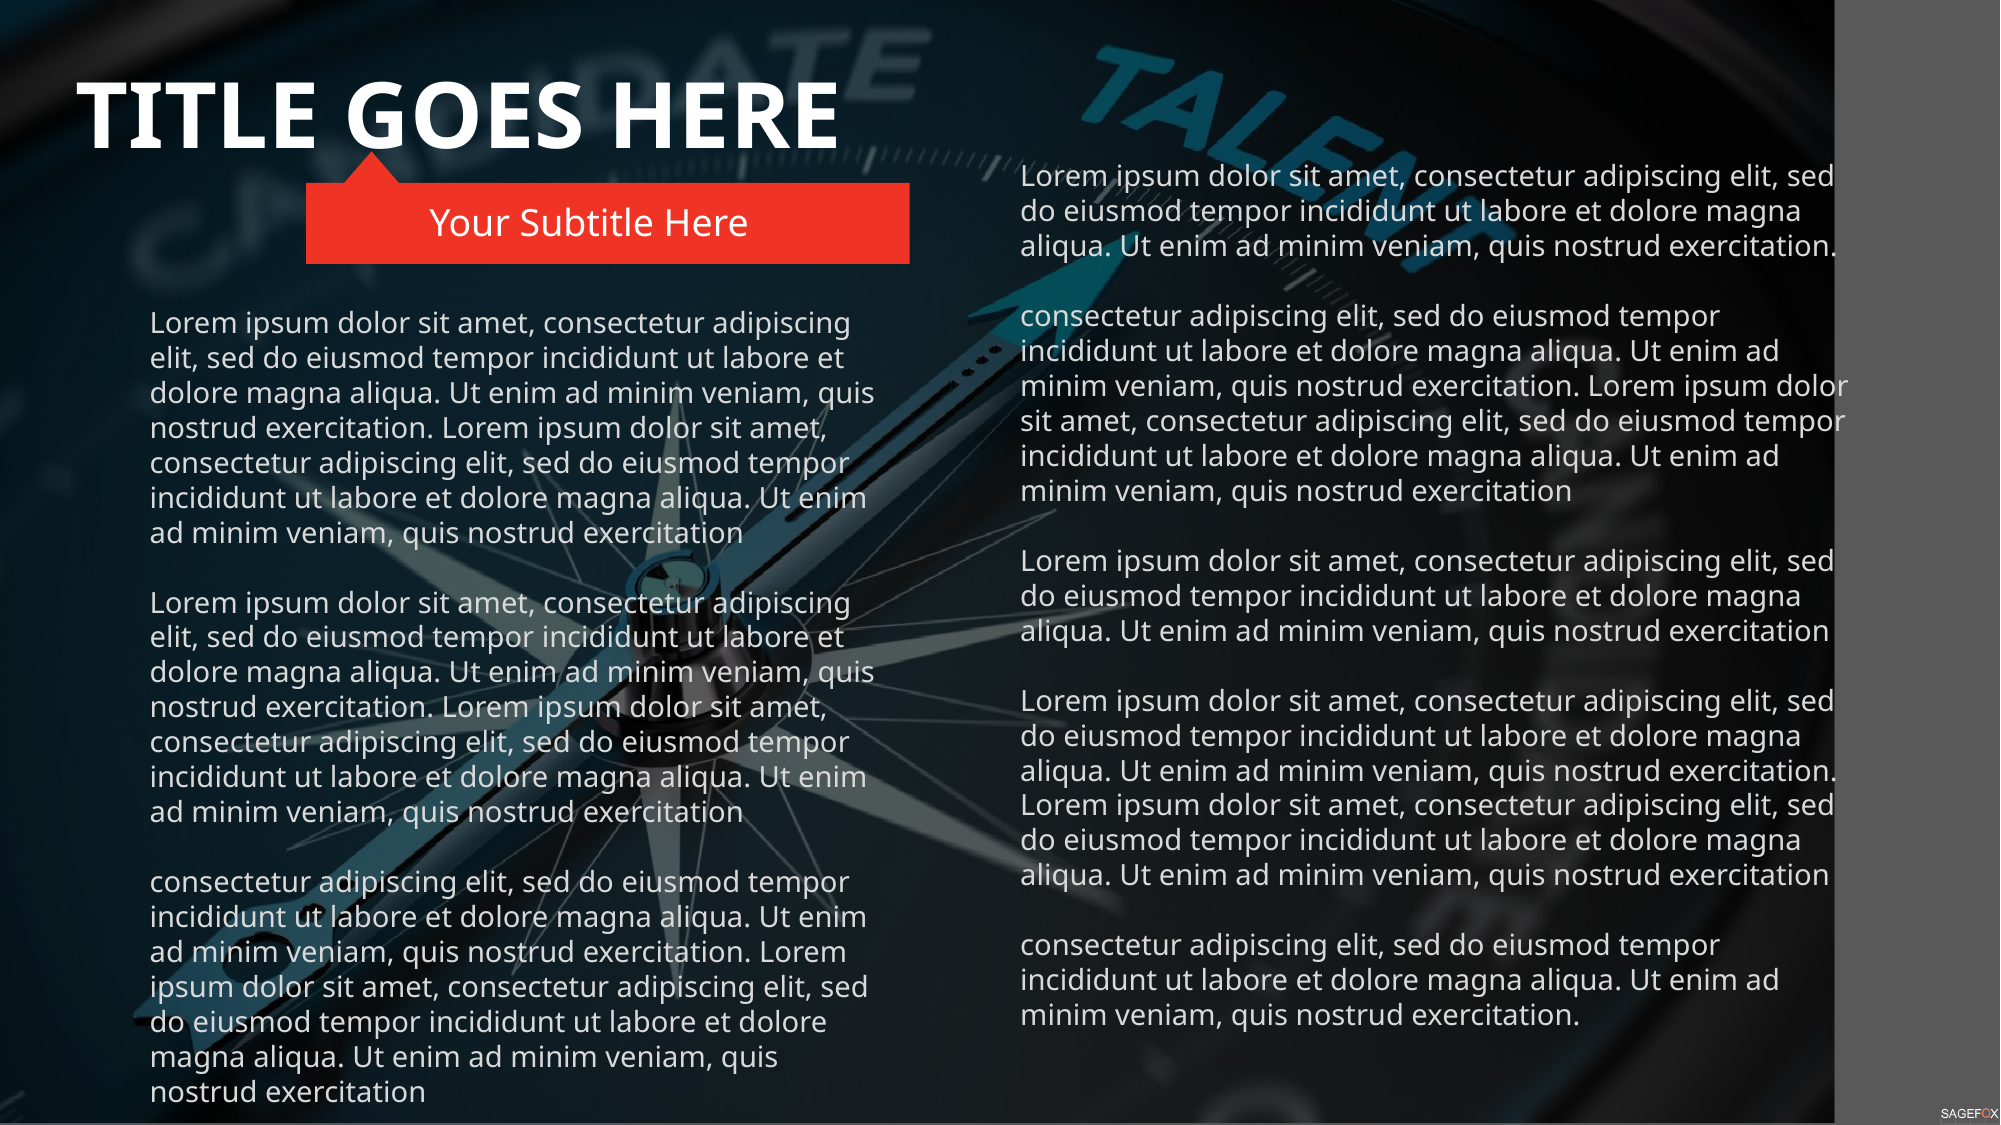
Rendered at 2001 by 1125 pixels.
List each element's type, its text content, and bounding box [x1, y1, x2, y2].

text_box Lorem ipsum dolor sit amet, consectetur adipiscing elit, sed do eiusmod tempor incididunt ut labore et dolore magna aliqua. Ut enim ad minim veniam, quis nostrud exercitation. Lorem ipsum dolor sit amet, consectetur adipiscing elit, sed do eiusmod tempor incididunt ut labore et dolore magna aliqua. Ut enim ad minim veniam, quis nostrud exercitation Lorem ipsum dolor sit amet, consectetur adipiscing elit, sed do eiusmod tempor incididunt ut labore et dolore magna aliqua. Ut enim ad minim veniam, quis nostrud exercitation. Lorem ipsum dolor sit amet, consectetur adipiscing elit, sed do eiusmod tempor incididunt ut labore et dolore magna aliqua. Ut enim ad minim veniam, quis nostrud exercitation consectetur adipiscing elit, sed do eiusmod tempor incididunt ut labore et dolore magna aliqua. Ut enim ad minim veniam, quis nostrud exercitation. Lorem ipsum dolor sit amet, consectetur adipiscing elit, sed do eiusmod tempor incididunt ut labore et dolore magna aliqua. Ut enim ad minim veniam, quis nostrud exercitation [134, 296, 897, 1125]
text_box Lorem ipsum dolor sit amet, consectetur adipiscing elit, sed do eiusmod tempor incididunt ut labore et dolore magna aliqua. Ut enim ad minim veniam, quis nostrud exercitation. consectetur adipiscing elit, sed do eiusmod tempor incididunt ut labore et dolore magna aliqua. Ut enim ad minim veniam, quis nostrud exercitation. Lorem ipsum dolor sit amet, consectetur adipiscing elit, sed do eiusmod tempor incididunt ut labore et dolore magna aliqua. Ut enim ad minim veniam, quis nostrud exercitation Lorem ipsum dolor sit amet, consectetur adipiscing elit, sed do eiusmod tempor incididunt ut labore et dolore magna aliqua. Ut enim ad minim veniam, quis nostrud exercitation Lorem ipsum dolor sit amet, consectetur adipiscing elit, sed do eiusmod tempor incididunt ut labore et dolore magna aliqua. Ut enim ad minim veniam, quis nostrud exercitation. Lorem ipsum dolor sit amet, consectetur adipiscing elit, sed do eiusmod tempor incididunt ut labore et dolore magna aliqua. Ut enim ad minim veniam, quis nostrud exercitation consectetur adipiscing elit, sed do eiusmod tempor incididunt ut labore et dolore magna aliqua. Ut enim ad minim veniam, quis nostrud exercitation. [1005, 150, 1876, 1039]
text_box TITLE GOES HERE [60, 49, 965, 175]
picture [0, 0, 2001, 1125]
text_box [306, 151, 910, 264]
